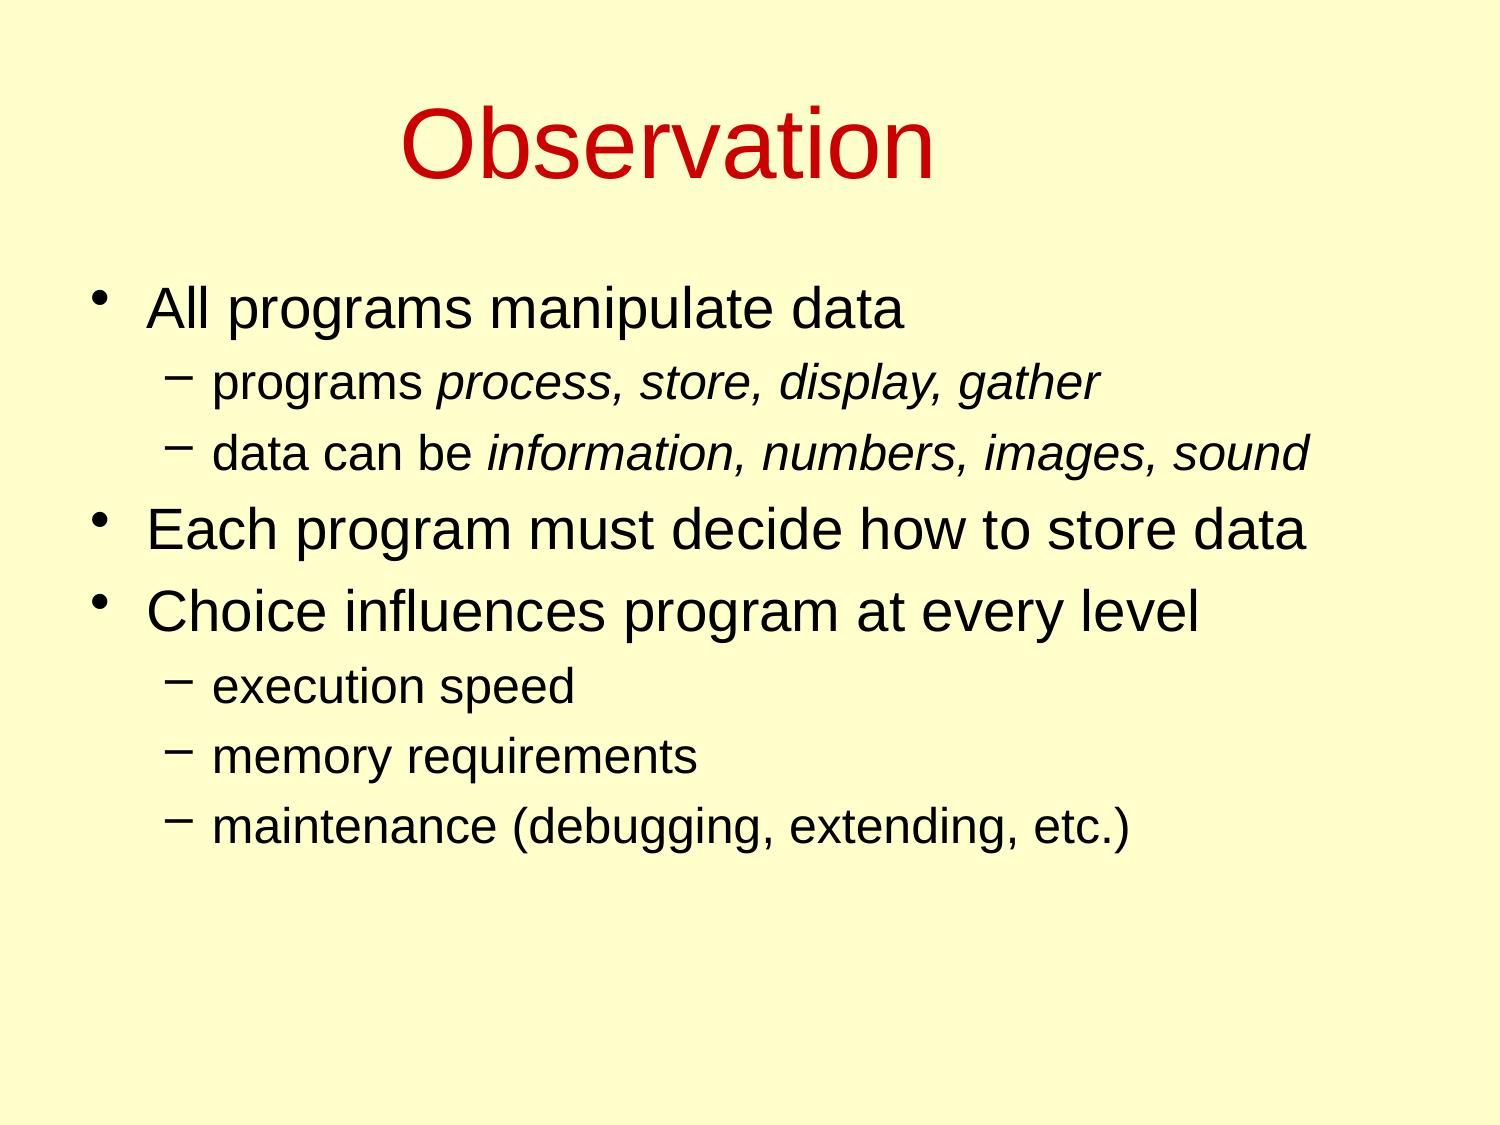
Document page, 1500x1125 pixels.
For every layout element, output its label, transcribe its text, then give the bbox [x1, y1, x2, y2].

title Observation [75, 45, 1263, 233]
list All programs manipulate data programs process, store, display, gather data can be information, numbers, images, sound Each program must decide how to store data Choice influences program at every level execution speed memory requirements maintenance (debugging, extending, etc.) [75, 262, 1425, 1005]
